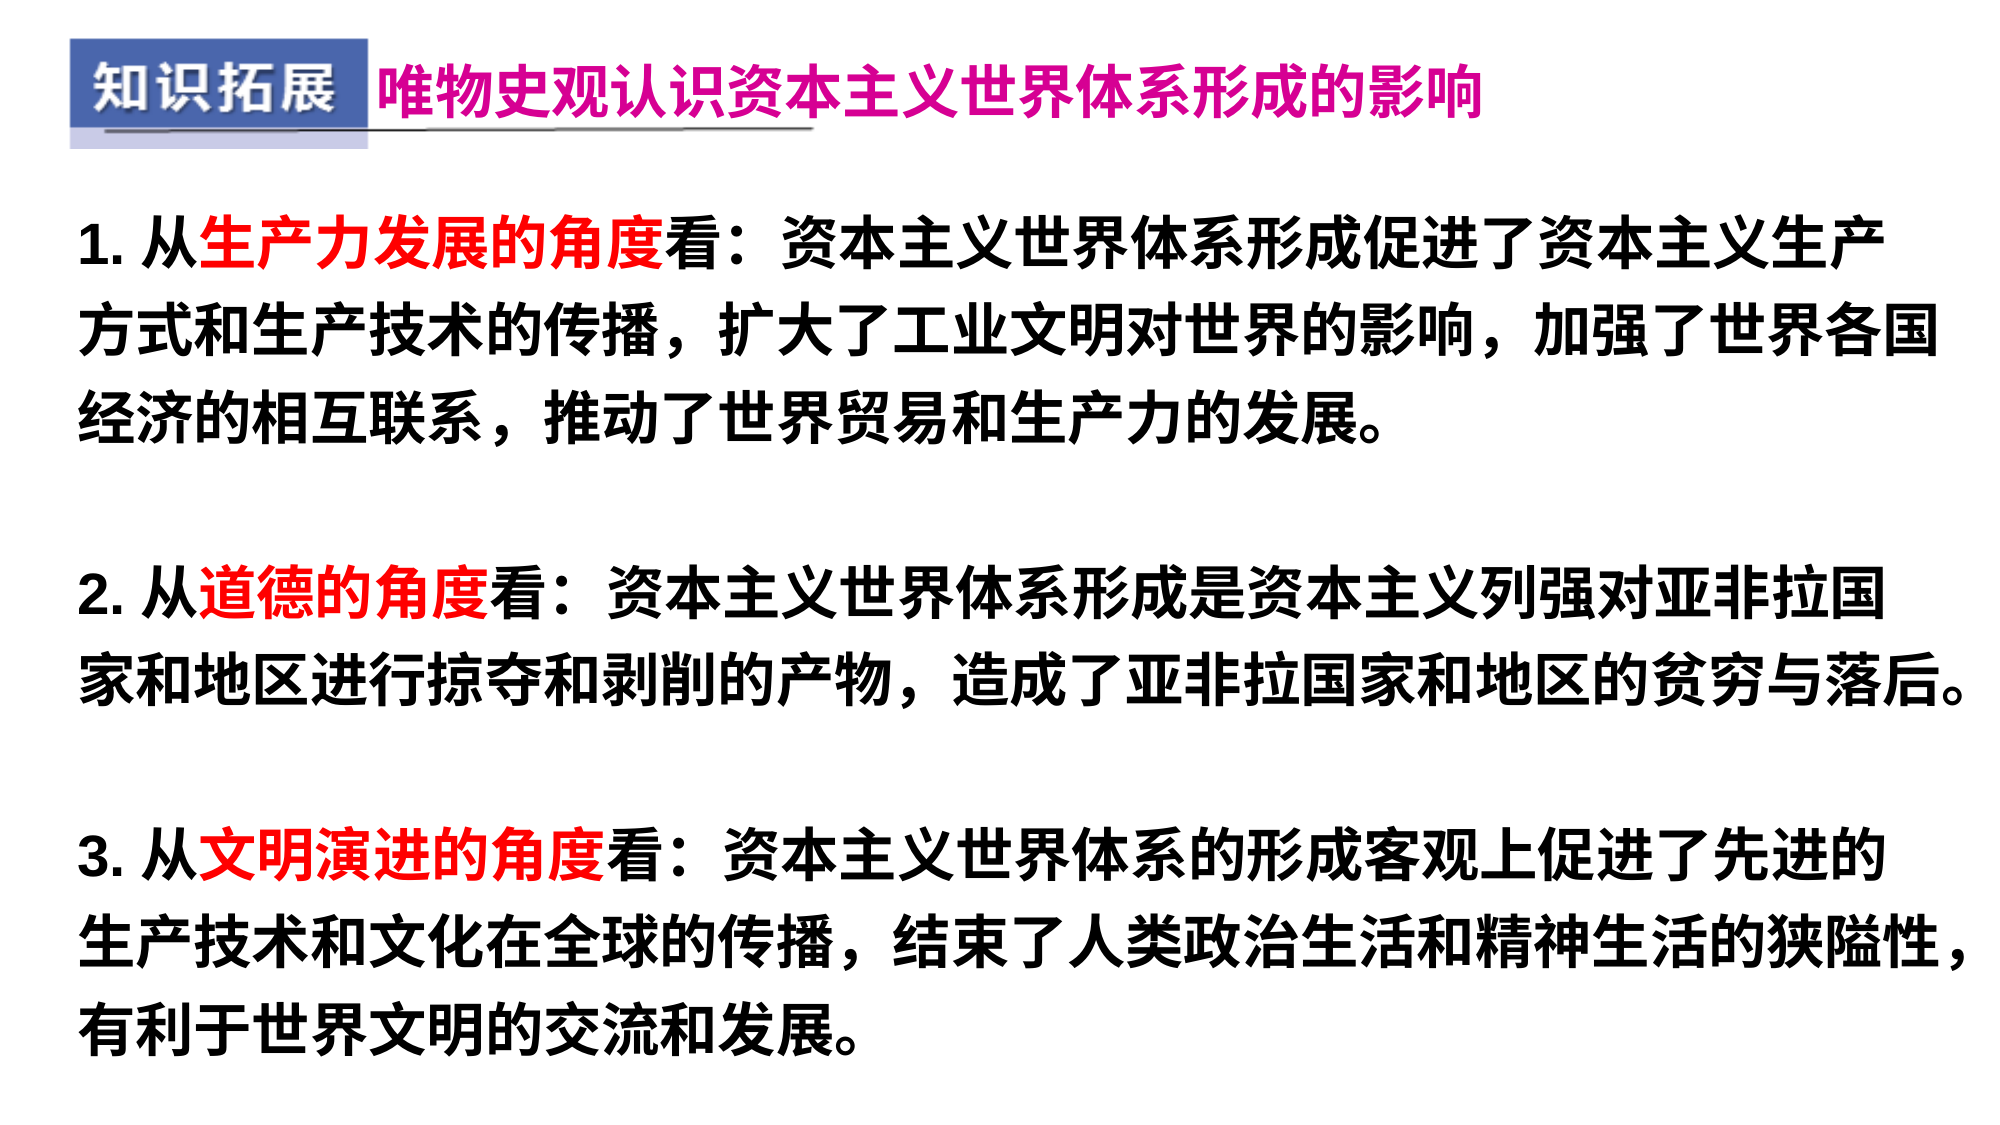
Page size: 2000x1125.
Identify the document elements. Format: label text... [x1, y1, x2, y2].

text_box 1.从生产力发展的角度看：资本主义世界体系形成促进了资本主义生产方式和生产技术的传播，扩大了工业文明对世界的影响，加强了世界各国经济的相互联系，推动了世界贸易和生产力的发展。 2.从道德的角度看：资本主义世界体系形成是资本主义列强对亚非拉国家和地区进行掠夺和剥削的产物，造成了亚非拉国家和地区的贫穷与落后。 3.从文明演进的角度看：资本主义世界体系的形成客观上促进了先进的生产技术和文化在全球的传播，结束了人类政治生活和精神生活的狭隘性，有利于世界文明的交流和发展。 [62, 181, 1959, 1071]
picture [62, 18, 823, 149]
text_box 唯物史观认识资本主义世界体系形成的影响 [827, 33, 1721, 133]
